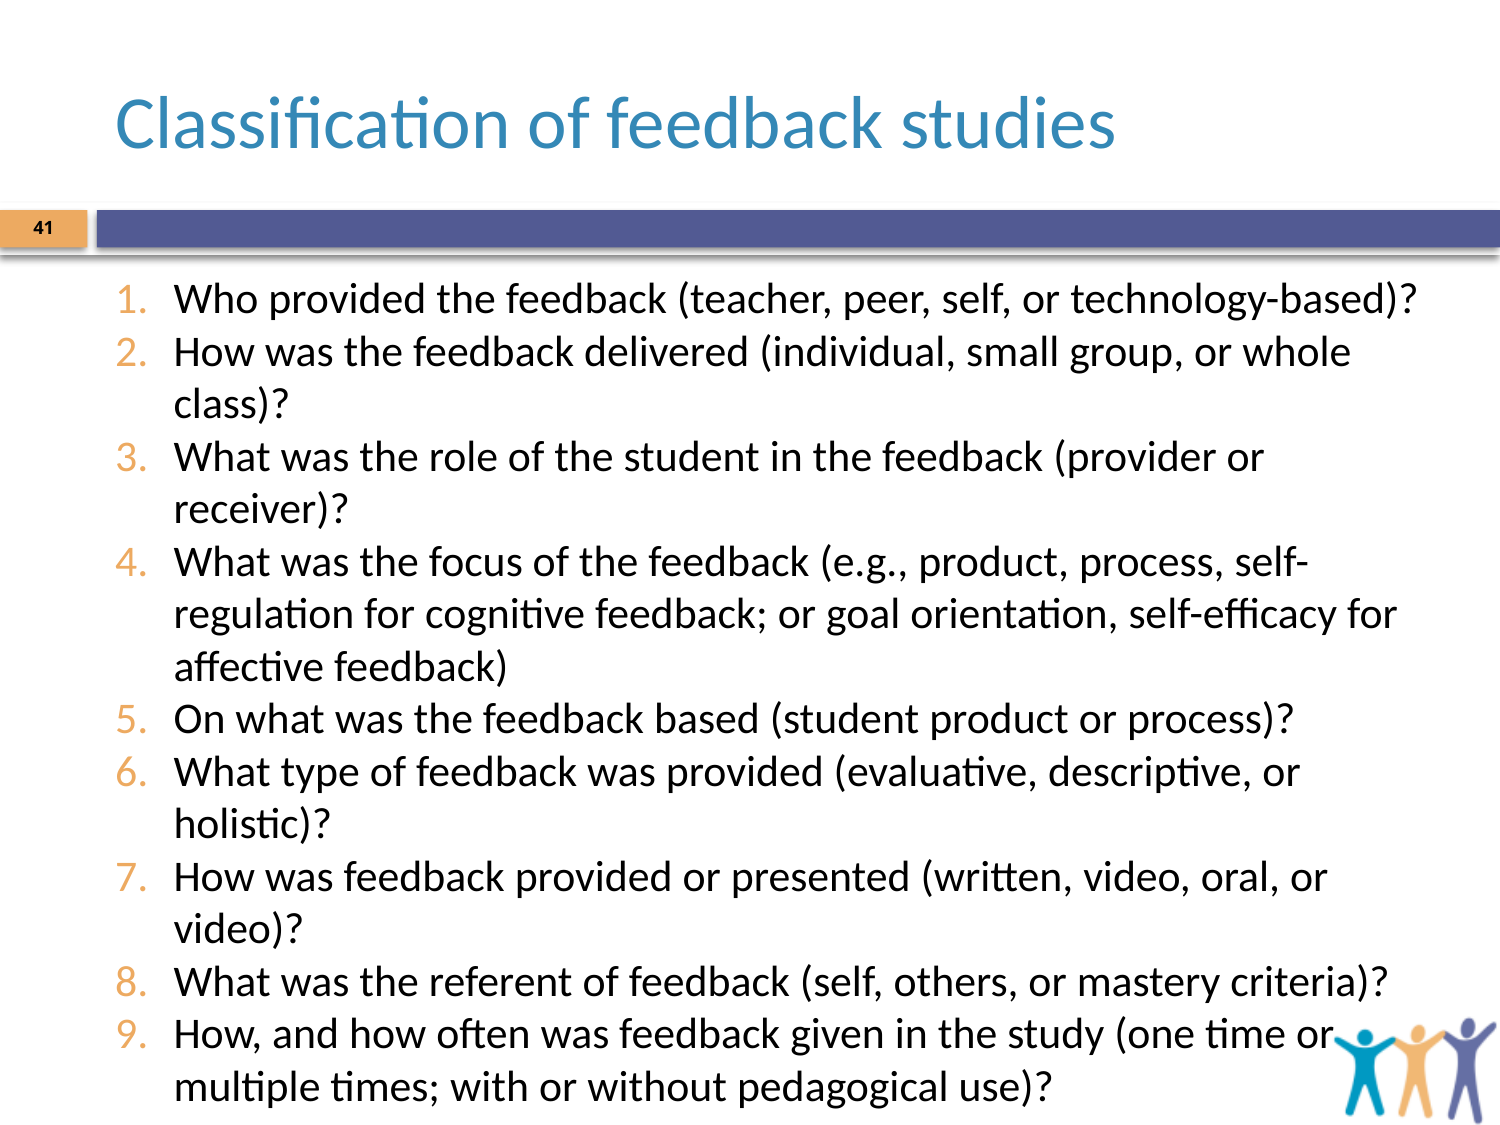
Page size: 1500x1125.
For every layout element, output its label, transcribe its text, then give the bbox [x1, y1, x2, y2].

slide_number 41 [0, 208, 88, 249]
title Classification of feedback studies [100, 37, 1438, 200]
list Who provided the feedback (teacher, peer, self, or technology-based)? How was the feedback delivered (individual, small group, or whole class)? What was the role of the student in the feedback (provider or receiver)? What was the focus of the feedback (e.g., product, process, self-regulation for cognitive feedback; or goal orientation, self-efficacy for affective feedback) On what was the feedback based (student product or process)? What type of feedback was provided (evaluative, descriptive, or holistic)? How was feedback provided or presented (written, video, oral, or video)? What was the referent of feedback (self, others, or mastery criteria)? How, and how often was feedback given in the study (one time or multiple times; with or without pedagogical use)? [100, 262, 1467, 1086]
